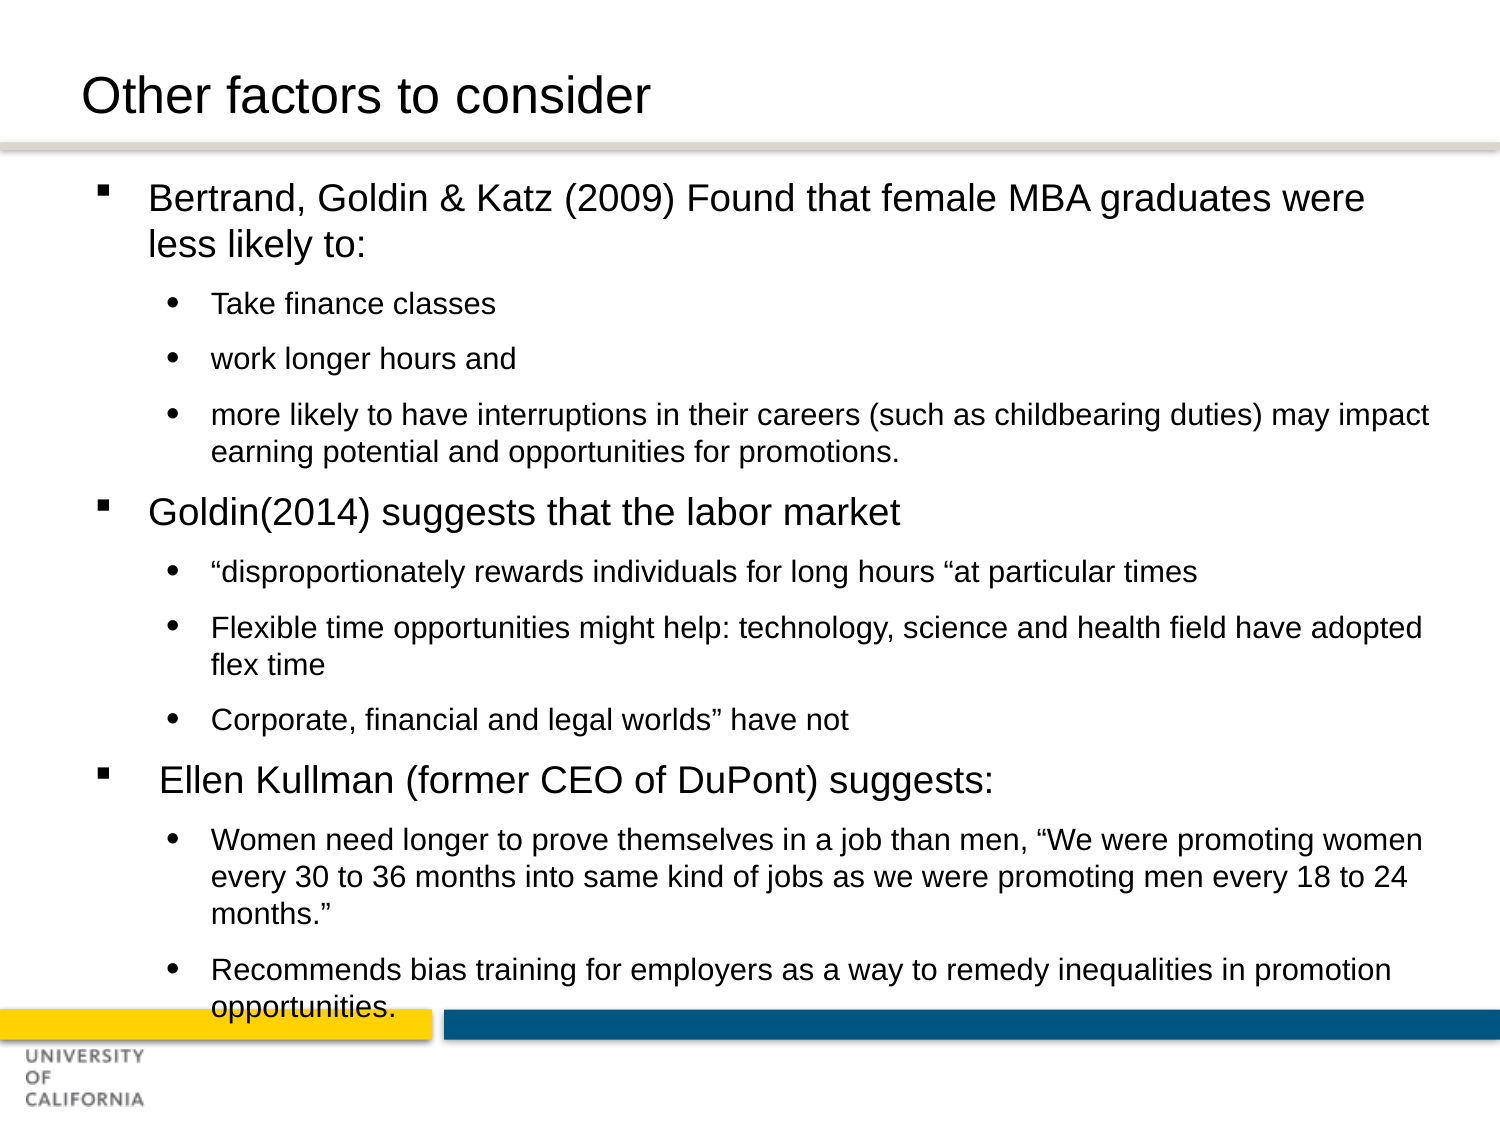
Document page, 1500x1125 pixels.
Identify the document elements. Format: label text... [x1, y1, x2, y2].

list Bertrand, Goldin & Katz (2009) Found that female MBA graduates were less likely to: Take finance classes work longer hours and more likely to have interruptions in their careers (such as childbearing duties) may impact earning potential and opportunities for promotions. Goldin(2014) suggests that the labor market “disproportionately rewards individuals for long hours “at particular times Flexible time opportunities might help: technology, science and health field have adopted flex time Corporate, financial and legal worlds” have not Ellen Kullman (former CEO of DuPont) suggests: Women need longer to prove themselves in a job than men, “We were promoting women every 30 to 36 months into same kind of jobs as we were promoting men every 18 to 24 months.” Recommends bias training for employers as a way to remedy inequalities in promotion opportunities. [79, 165, 1455, 1038]
picture [26, 1049, 341, 1107]
title Other factors to consider [68, 54, 1455, 144]
